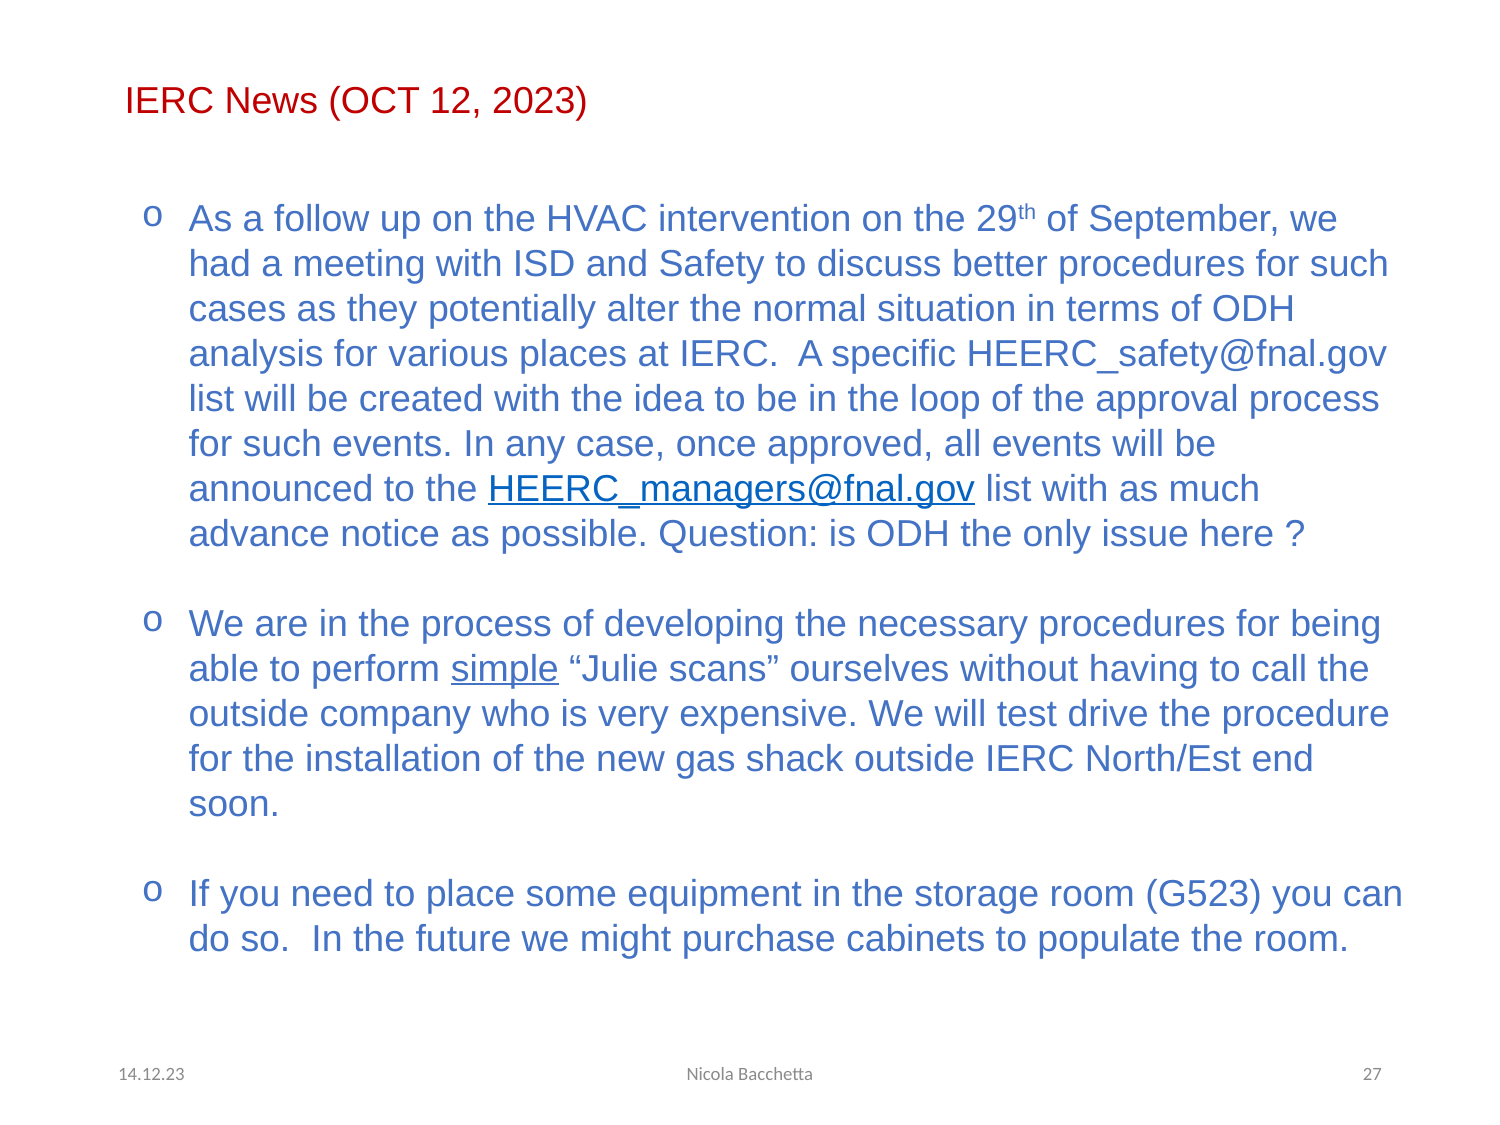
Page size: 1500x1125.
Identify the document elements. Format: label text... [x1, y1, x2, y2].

slide_number 27 [1059, 1042, 1397, 1103]
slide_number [103, 1042, 441, 1103]
footer Nicola Bacchetta [496, 1042, 1004, 1103]
text_box IERC News (OCT 12, 2023) [109, 69, 604, 129]
text_box As a follow up on the HVAC intervention on the 29th of September, we had a meeting with ISD and Safety to discuss better procedures for such cases as they potentially alter the normal situation in terms of ODH analysis for various places at IERC. A specific HEERC_safety@fnal.gov list will be created with the idea to be in the loop of the approval process for such events. In any case, once approved, all events will be announced to the HEERC_managers@fnal.gov list with as much advance notice as possible. Question: is ODH the only issue here ? We are in the process of developing the necessary procedures for being able to perform simple “Julie scans” ourselves without having to call the outside company who is very expensive. We will test drive the procedure for the installation of the new gas shack outside IERC North/Est end soon. If you need to place some equipment in the storage room (G523) you can do so. In the future we might purchase cabinets to populate the room. [126, 186, 1420, 966]
